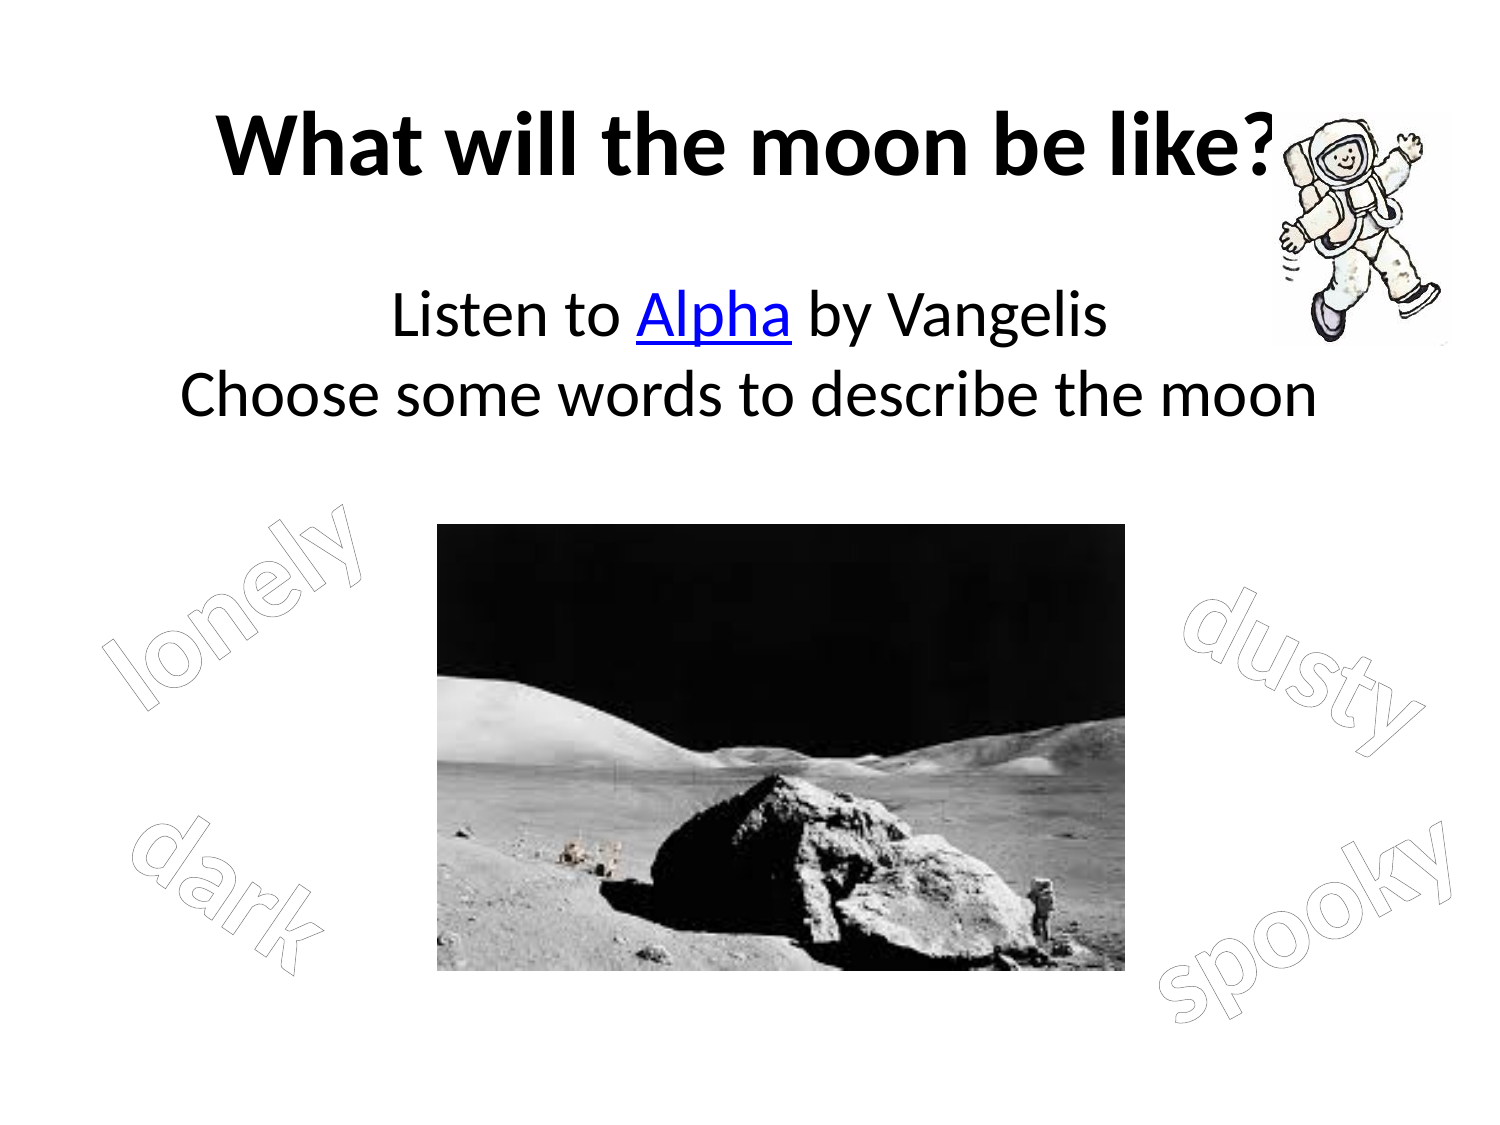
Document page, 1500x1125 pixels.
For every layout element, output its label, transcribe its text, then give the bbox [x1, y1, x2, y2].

text_box dusty [1169, 525, 1470, 779]
text_box spooky [1148, 755, 1496, 1063]
text_box lonely [60, 441, 405, 749]
text_box dark [91, 750, 375, 1011]
picture [437, 524, 1126, 972]
list Listen to Alpha by Vangelis Choose some words to describe the moon [75, 262, 1425, 1005]
picture [1271, 112, 1452, 346]
title What will the moon be like? [75, 45, 1425, 233]
